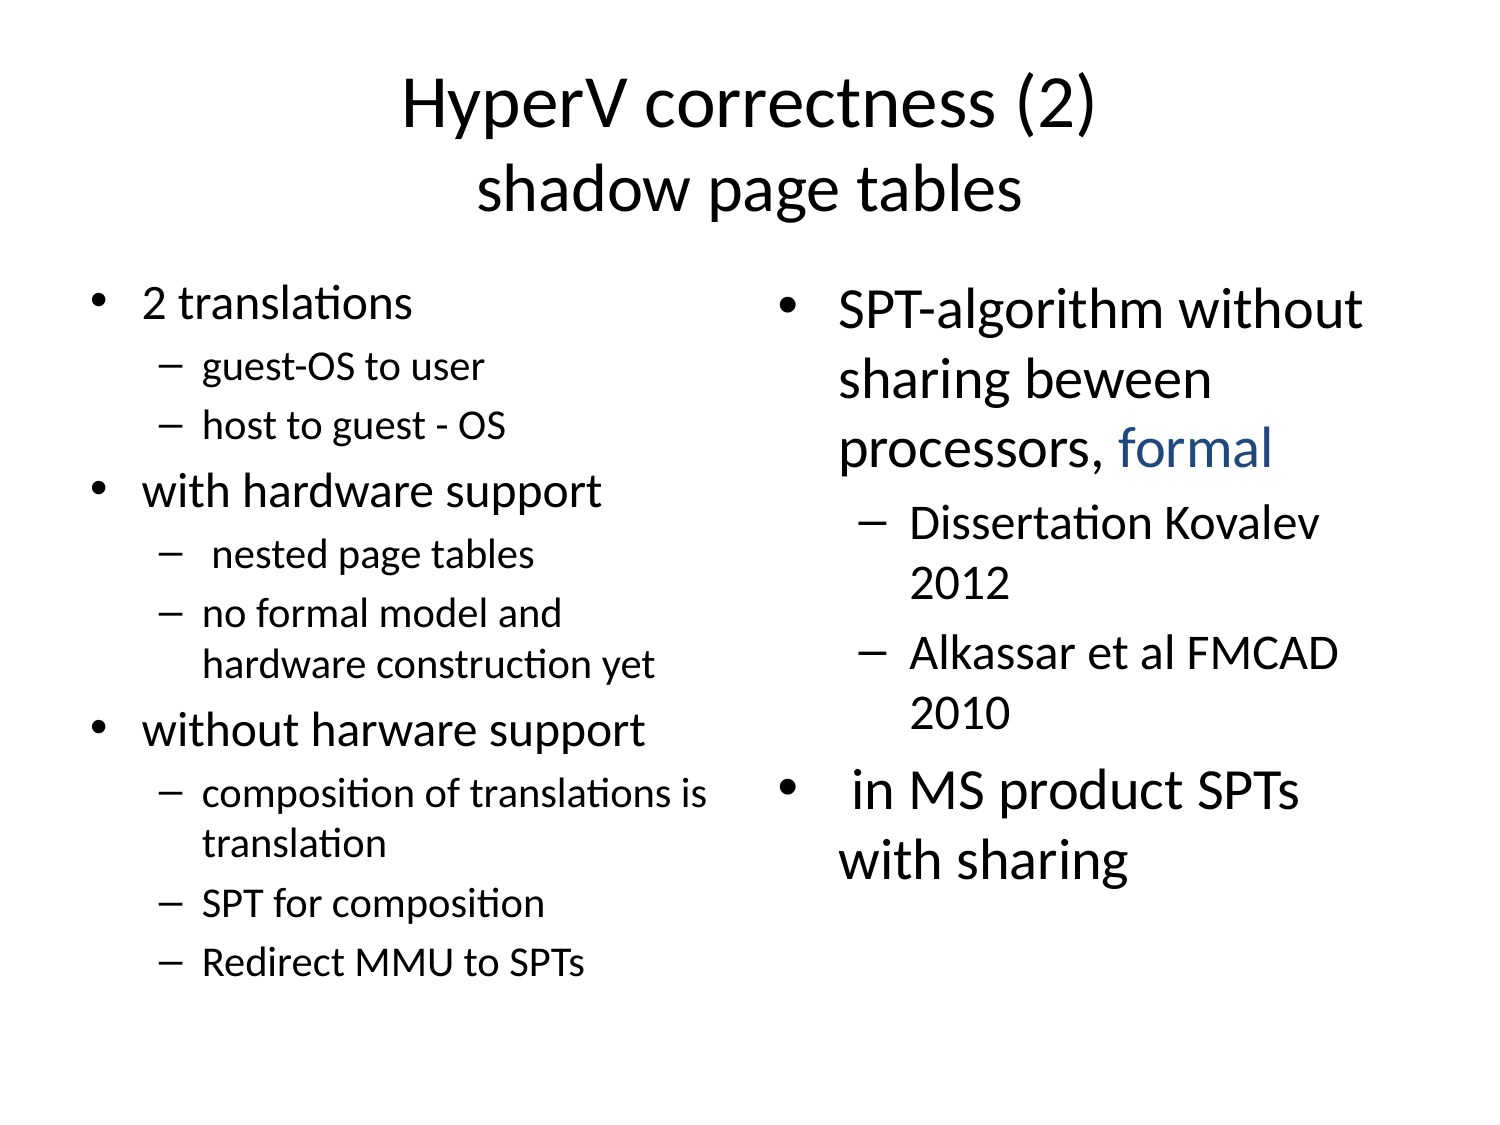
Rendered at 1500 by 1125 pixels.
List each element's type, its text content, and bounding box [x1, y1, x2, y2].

list SPT-algorithm without sharing beween processors, formal Dissertation Kovalev 2012 Alkassar et al FMCAD 2010 in MS product SPTs with sharing [762, 262, 1425, 1005]
title HyperV correctness (2) shadow page tables [75, 45, 1425, 233]
list 2 translations guest-OS to user host to guest - OS with hardware support nested page tables no formal model and hardware construction yet without harware support composition of translations is translation SPT for composition Redirect MMU to SPTs [75, 262, 738, 1005]
